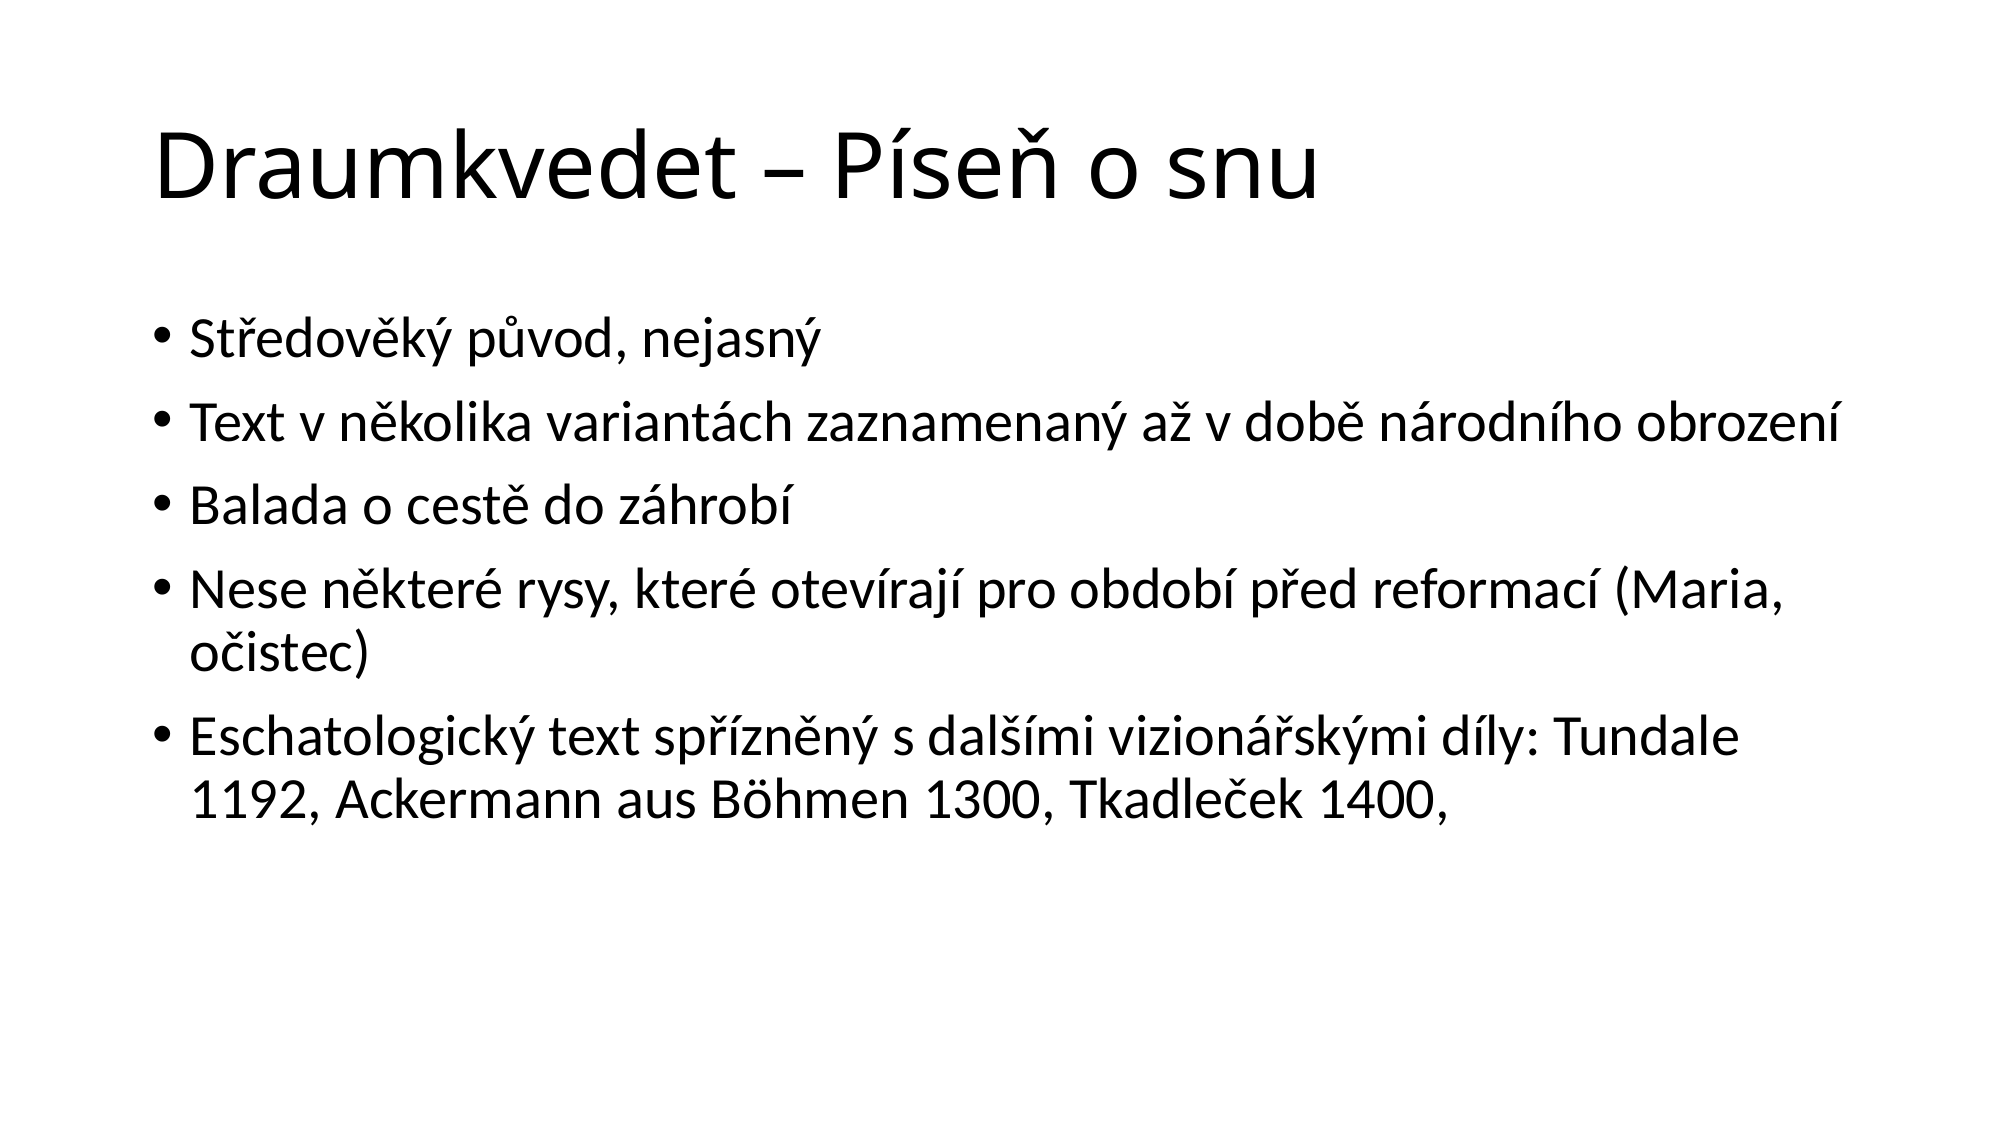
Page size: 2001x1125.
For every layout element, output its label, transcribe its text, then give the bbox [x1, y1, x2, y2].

title Draumkvedet – Píseň o snu [137, 59, 1863, 278]
list Středověký původ, nejasný Text v několika variantách zaznamenaný až v době národního obrození Balada o cestě do záhrobí Nese některé rysy, které otevírají pro období před reformací (Maria, očistec) Eschatologický text spřízněný s dalšími vizionářskými díly: Tundale 1192, Ackermann aus Böhmen 1300, Tkadleček 1400, [137, 299, 1863, 1014]
